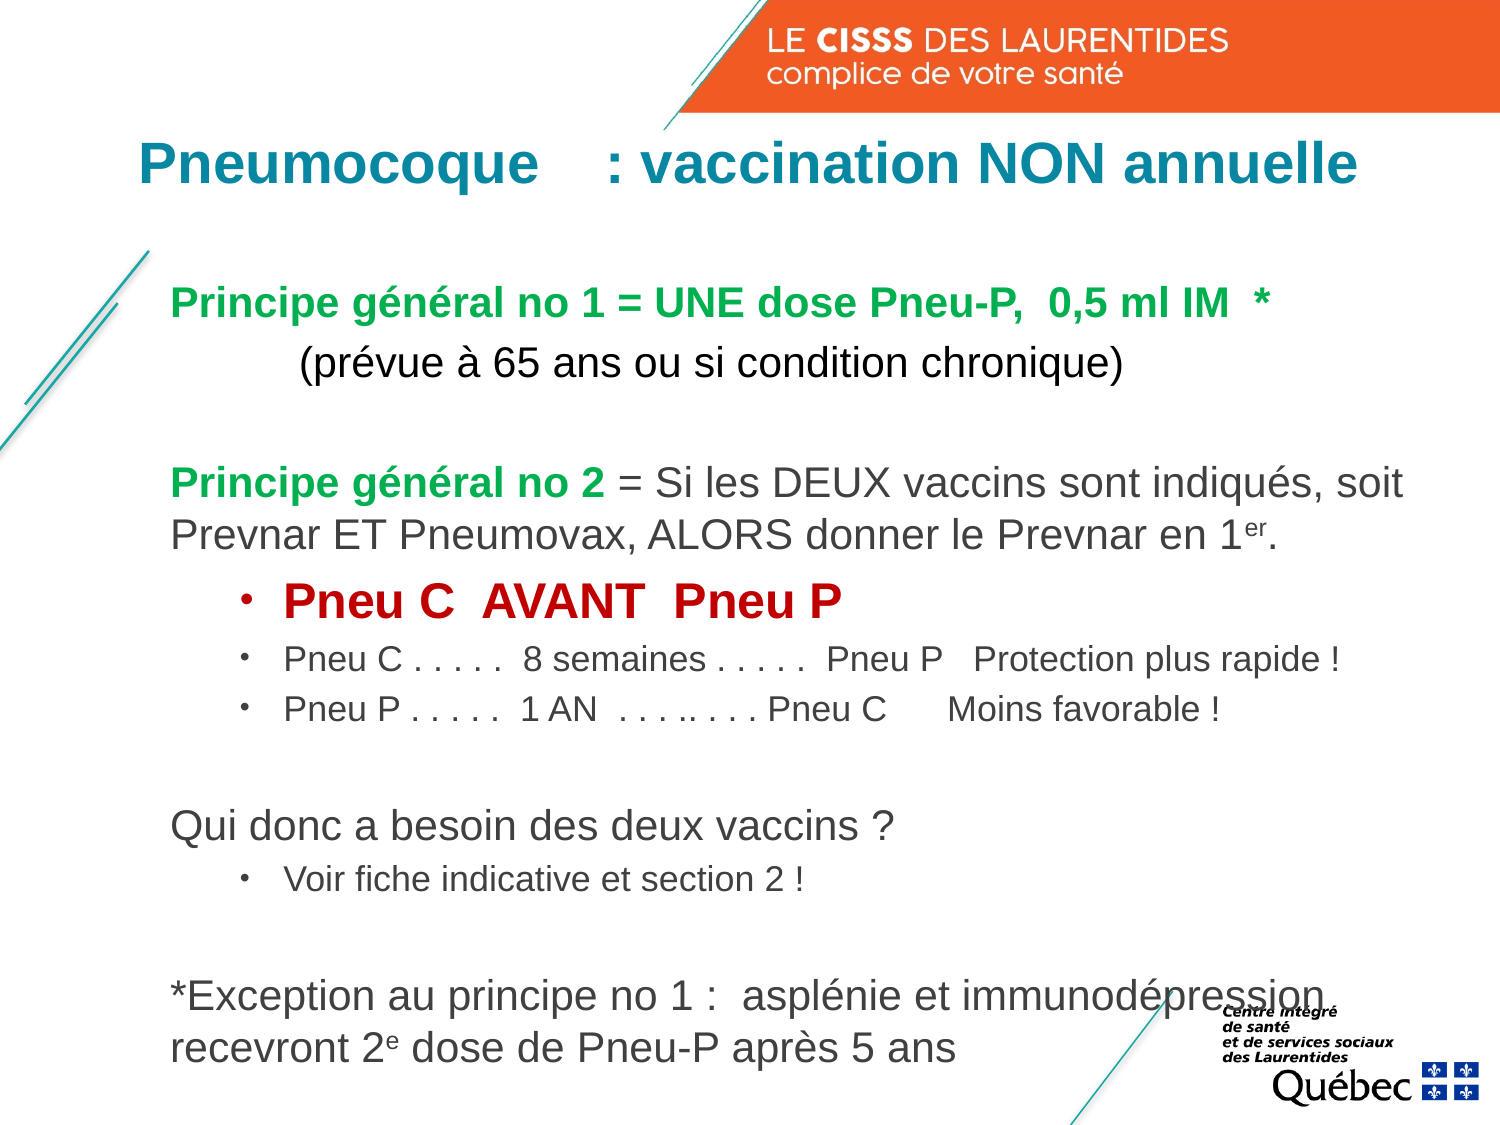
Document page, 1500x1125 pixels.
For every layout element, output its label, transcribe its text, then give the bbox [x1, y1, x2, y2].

list Principe général no 1 = UNE dose Pneu-P, 0,5 ml IM * (prévue à 65 ans ou si condition chronique) Principe général no 2 = Si les DEUX vaccins sont indiqués, soit Prevnar ET Pneumovax, ALORS donner le Prevnar en 1er. Pneu C AVANT Pneu P Pneu C . . . . . 8 semaines . . . . . Pneu P Protection plus rapide ! Pneu P . . . . . 1 AN . . . .. . . . Pneu C Moins favorable ! Qui donc a besoin des deux vaccins ? Voir fiche indicative et section 2 ! *Exception au principe no 1 : asplénie et immunodépression recevront 2e dose de Pneu-P après 5 ans [155, 267, 1459, 1094]
title Pneumocoque : vaccination NON annuelle [123, 66, 1394, 254]
picture [587, 0, 1500, 133]
picture [1198, 981, 1500, 1125]
